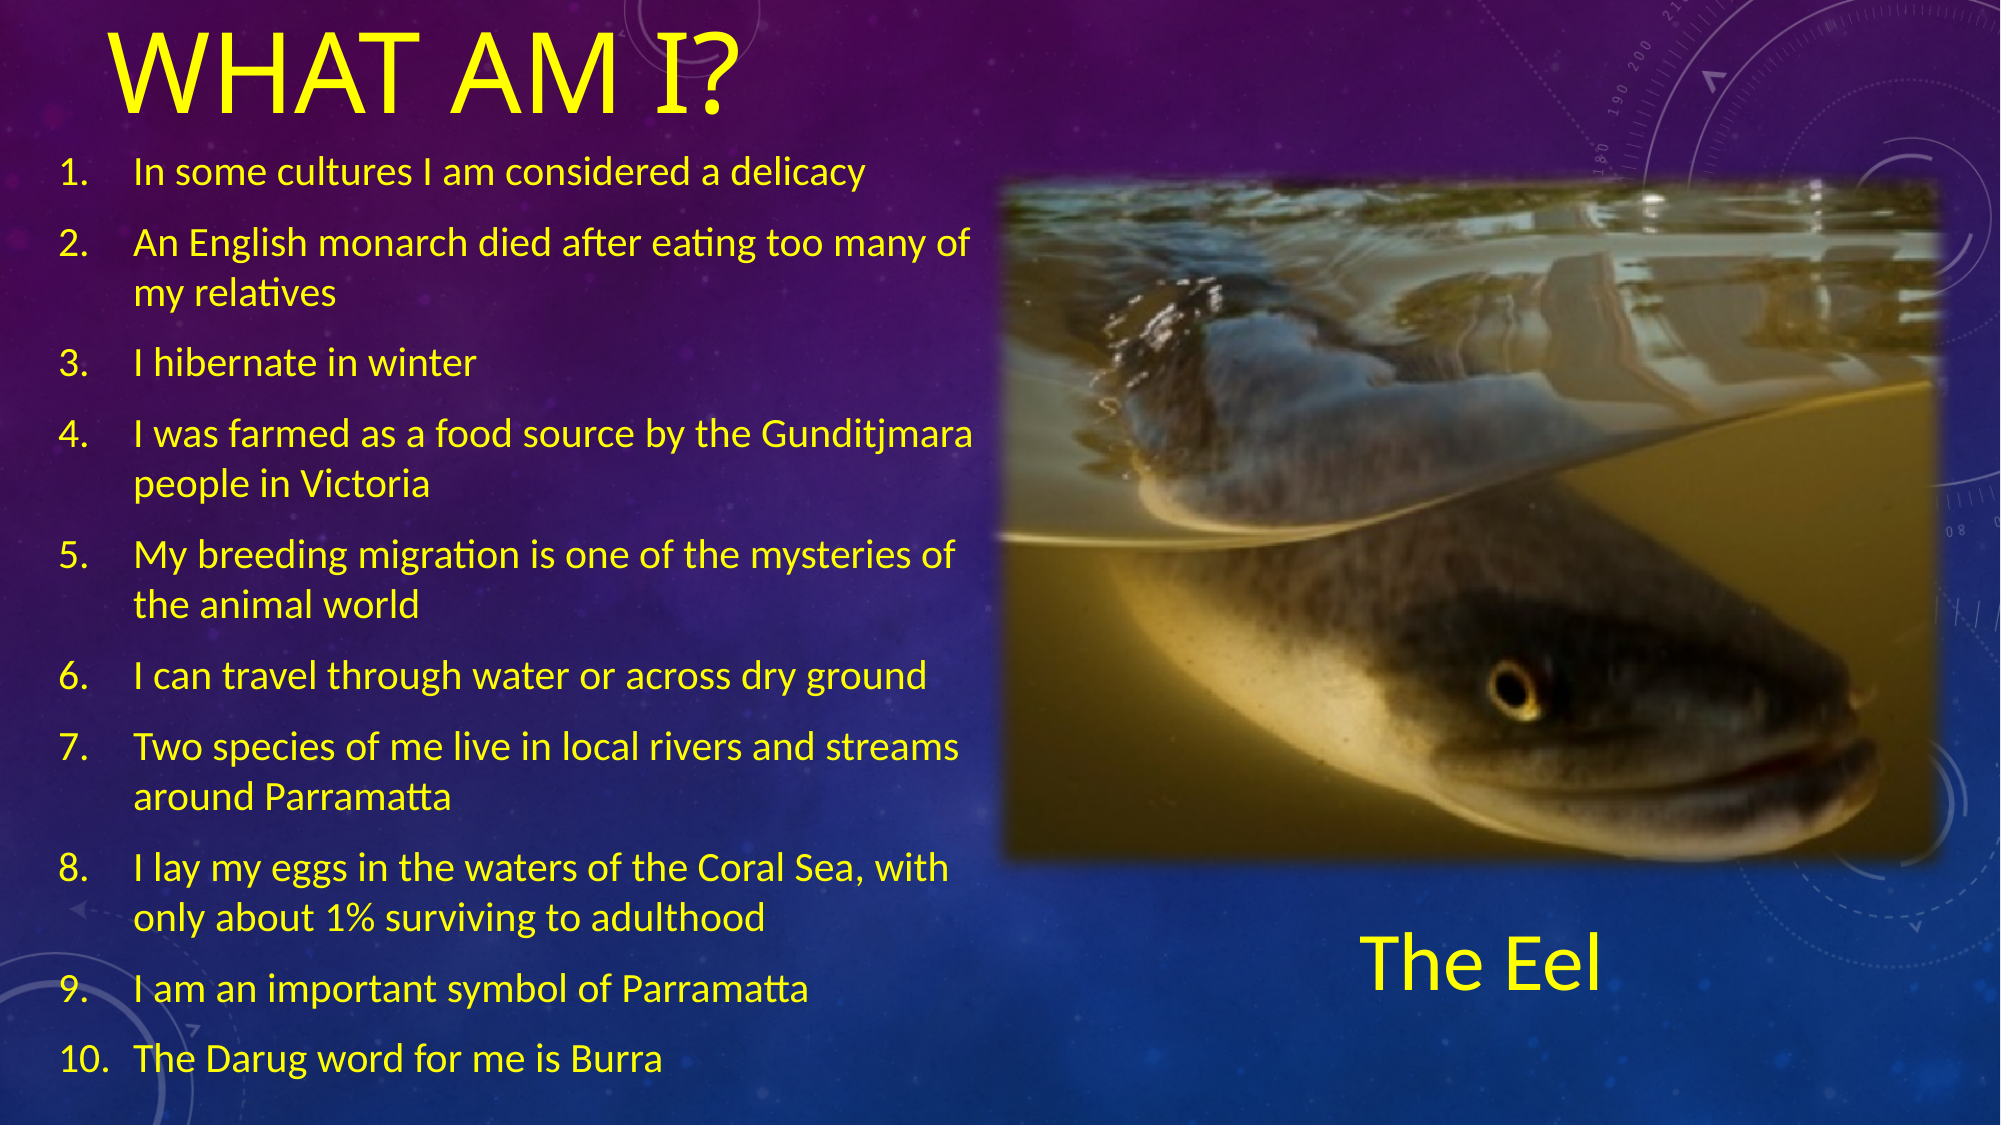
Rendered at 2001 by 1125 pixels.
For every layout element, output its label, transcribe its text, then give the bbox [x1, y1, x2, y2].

list In some cultures I am considered a delicacy An English monarch died after eating too many of my relatives I hibernate in winter I was farmed as a food source by the Gunditjmara people in Victoria My breeding migration is one of the mysteries of the animal world I can travel through water or across dry ground Two species of me live in local rivers and streams around Parramatta I lay my eggs in the waters of the Coral Sea, with only about 1% surviving to adulthood I am an important symbol of Parramatta The Darug word for me is Burra [43, 147, 997, 1078]
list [982, 159, 1955, 881]
picture [0, 0, 2001, 1125]
text_box The Eel [1078, 899, 1884, 1015]
title WHat AM I? [91, 0, 949, 147]
